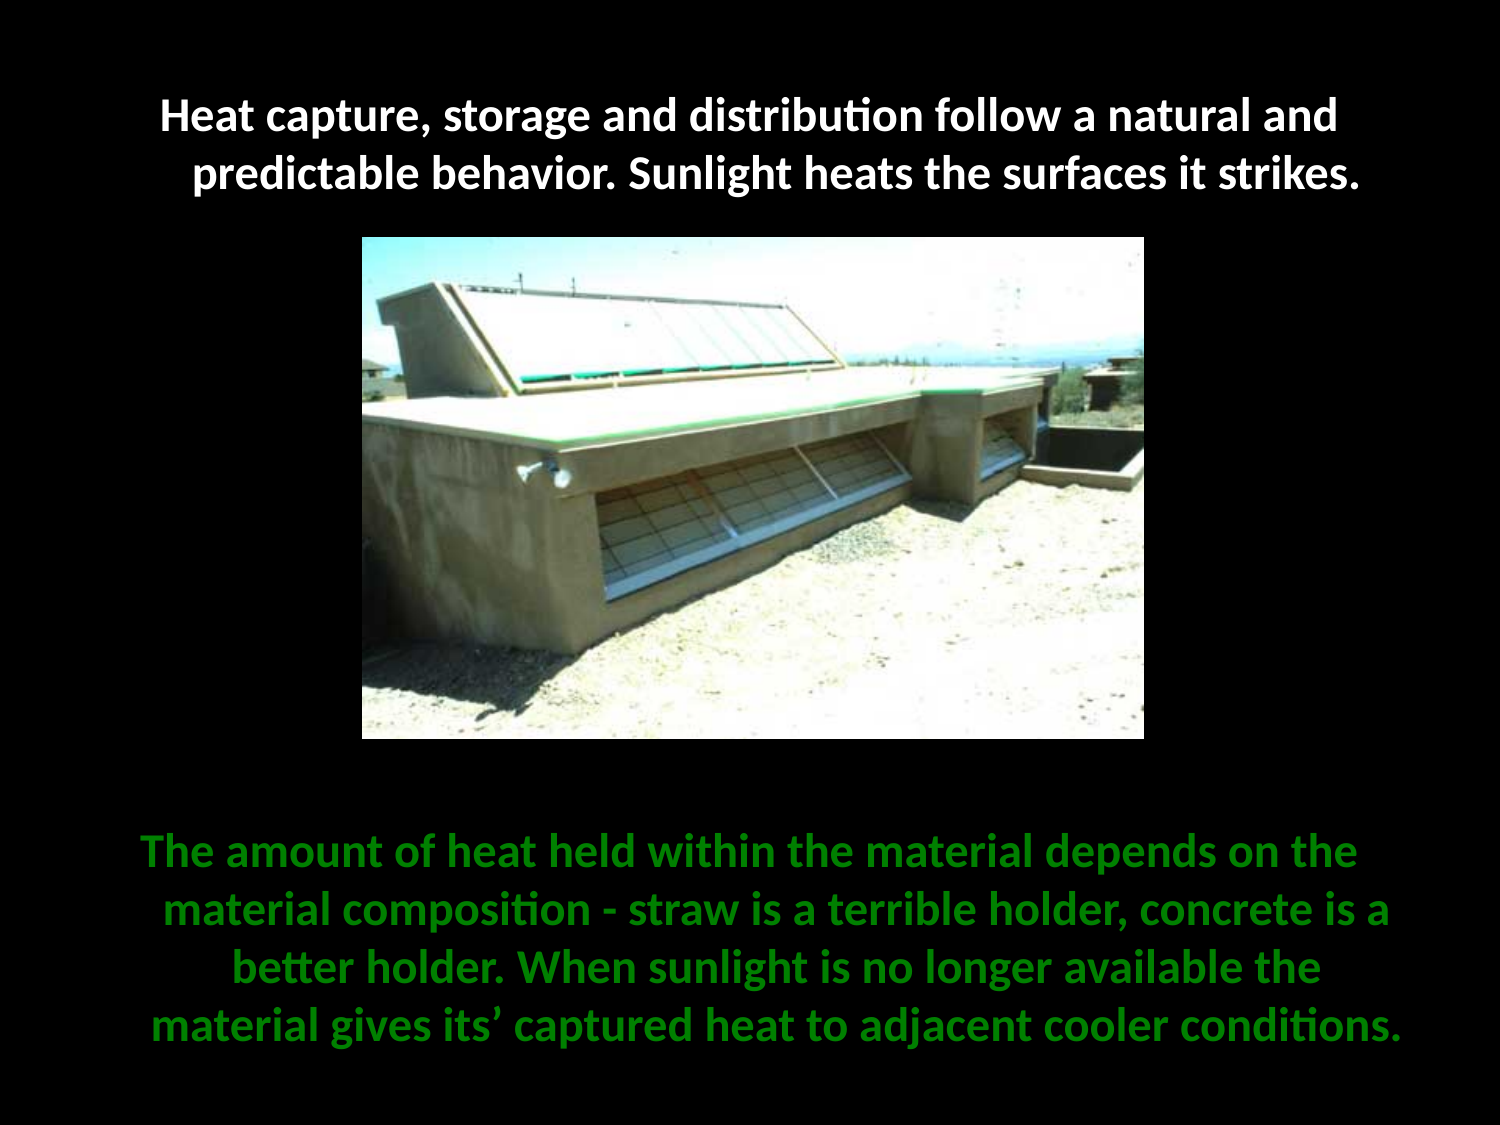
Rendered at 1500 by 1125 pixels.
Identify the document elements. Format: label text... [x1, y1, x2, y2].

list Heat capture, storage and distribution follow a natural and predictable behavior. Sunlight heats the surfaces it strikes. The amount of heat held within the material depends on the material composition - straw is a terrible holder, concrete is a better holder. When sunlight is no longer available the material gives its’ captured heat to adjacent cooler conditions. [75, 75, 1425, 1088]
picture [362, 237, 1144, 740]
